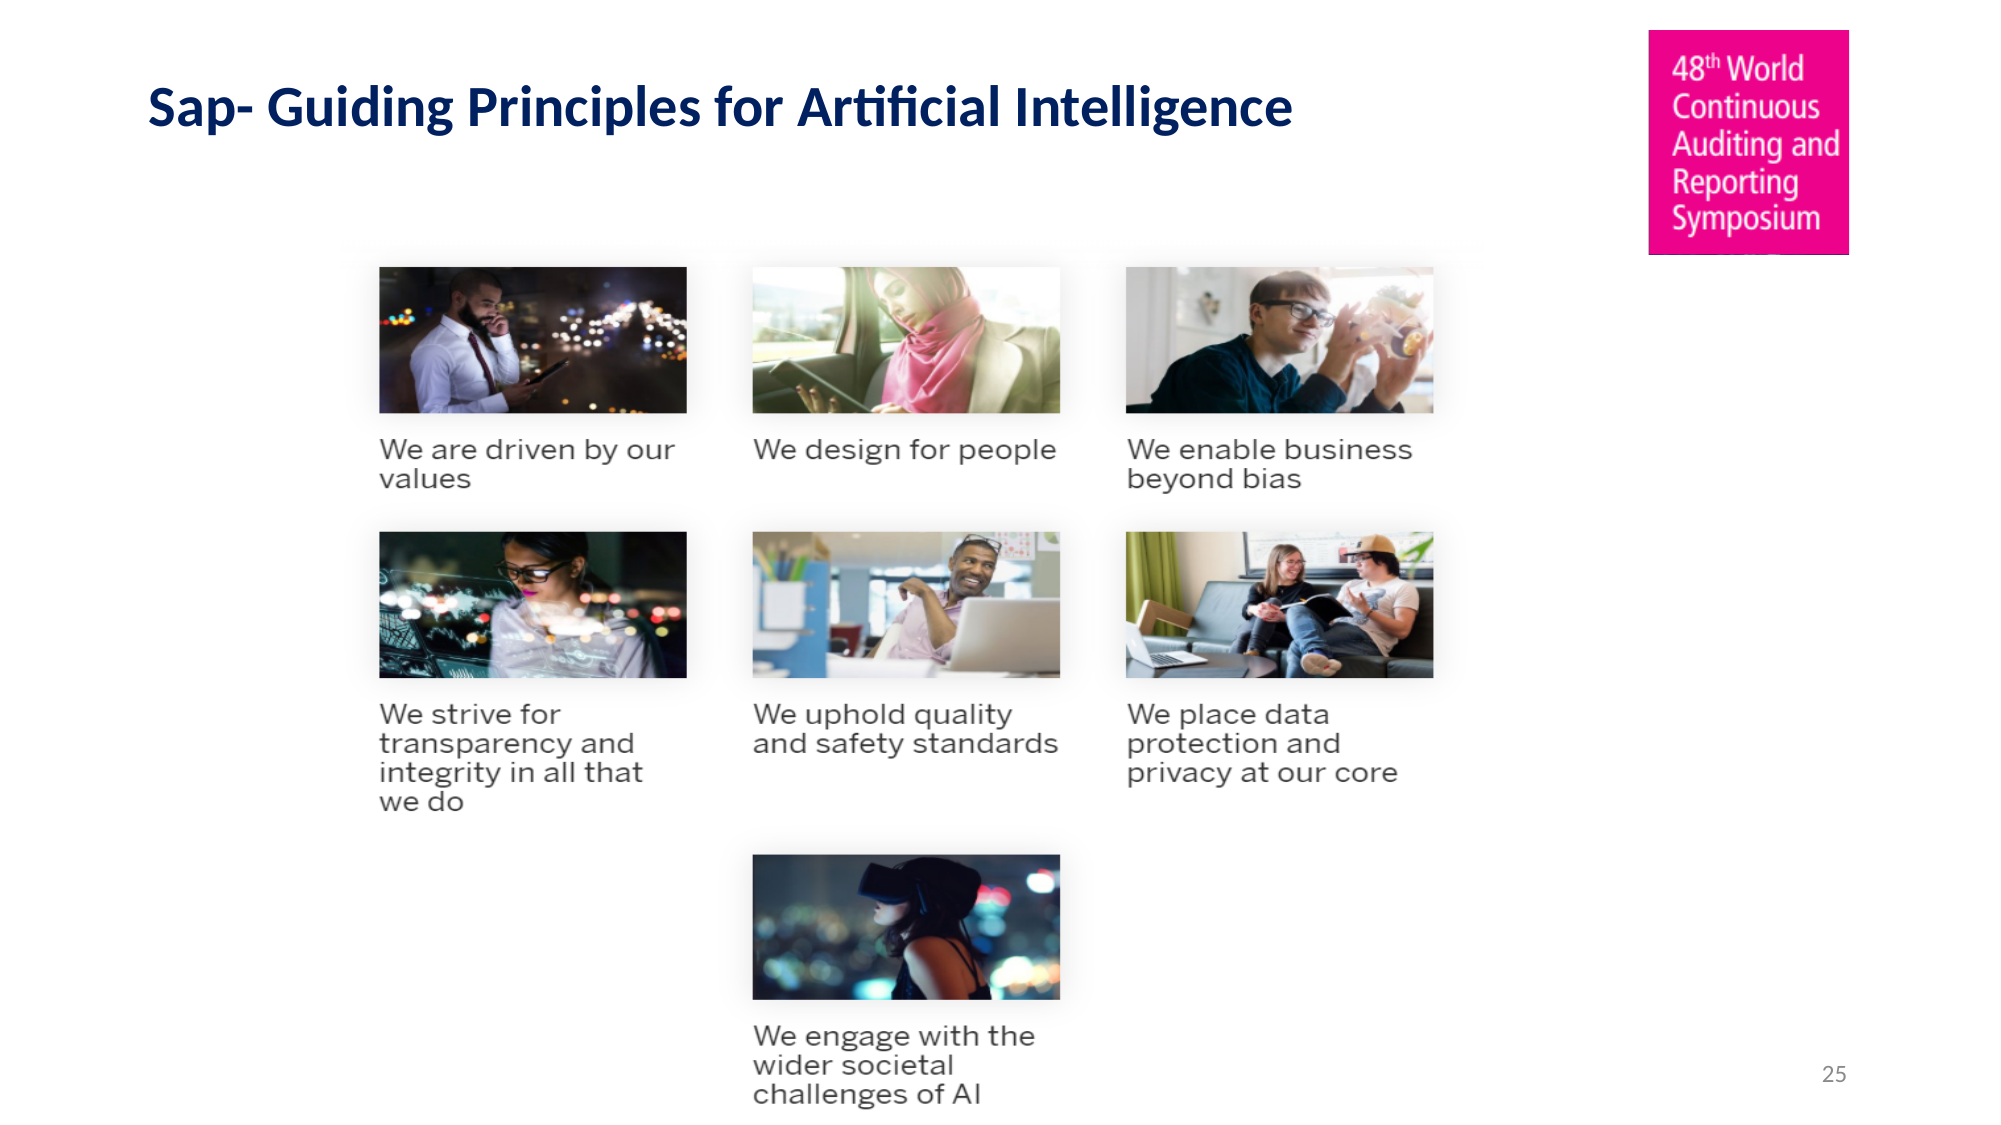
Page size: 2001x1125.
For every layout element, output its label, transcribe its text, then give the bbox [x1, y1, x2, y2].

text_box Sap- Guiding Principles for Artificial Intelligence [134, 53, 1485, 154]
picture [1648, 30, 1850, 255]
picture [340, 238, 1485, 1125]
slide_number 25 [1485, 1042, 1863, 1103]
